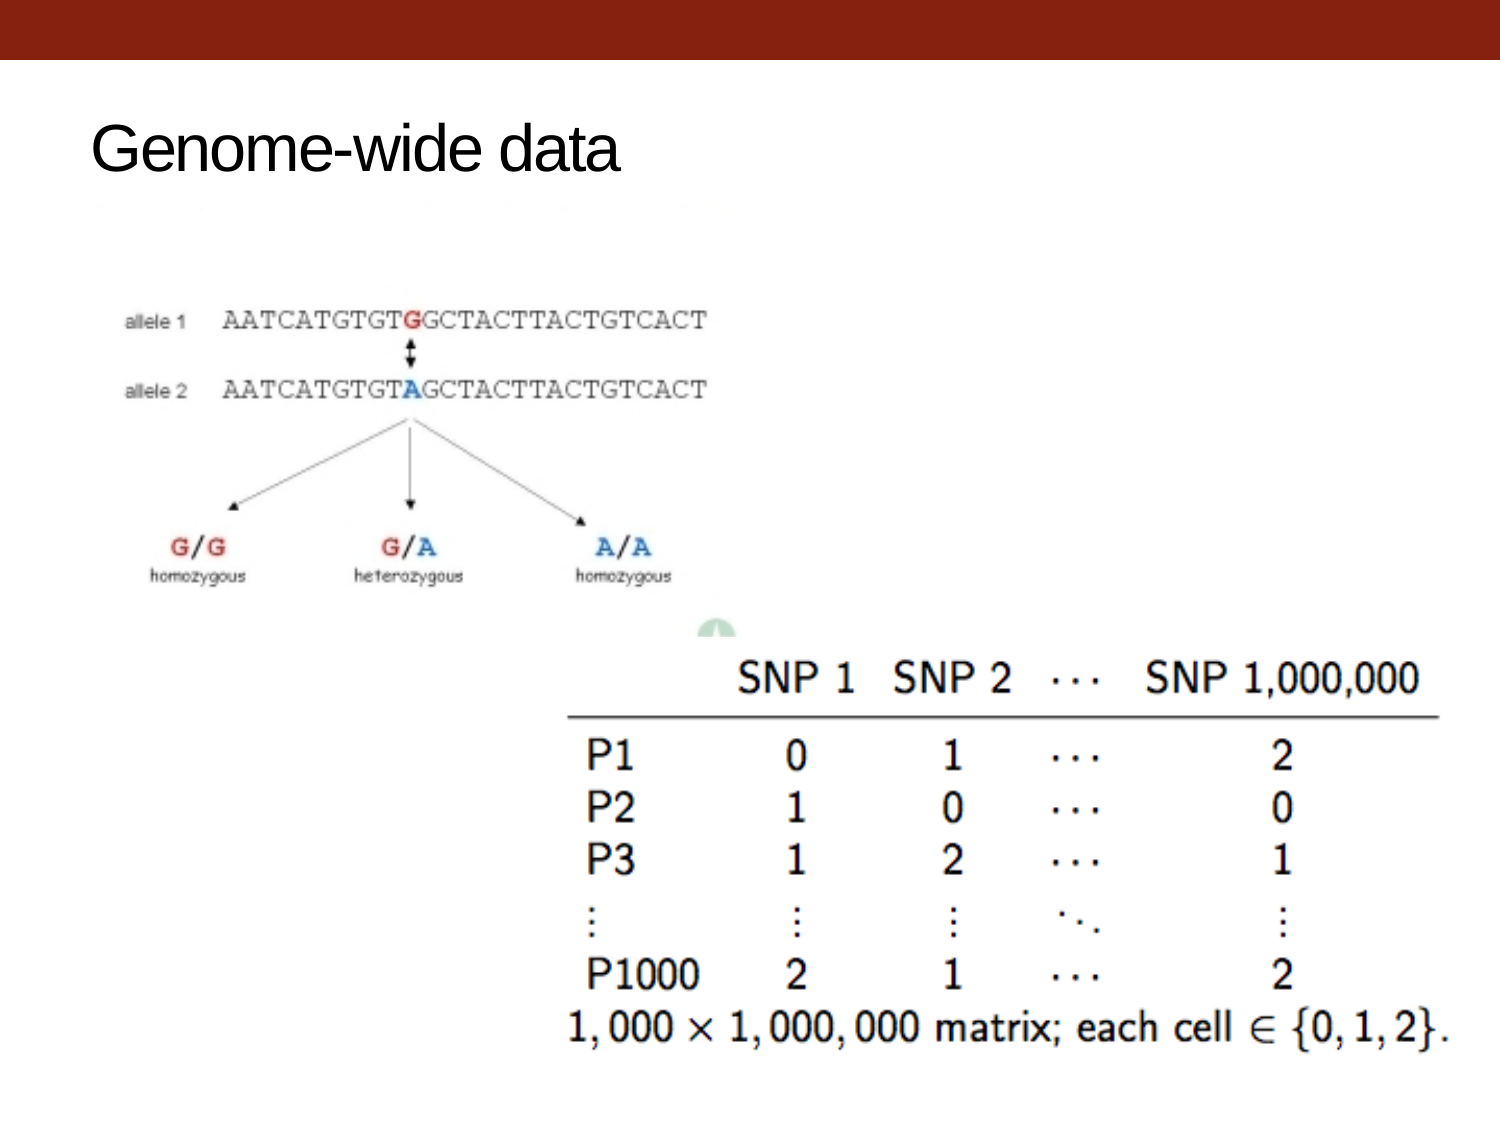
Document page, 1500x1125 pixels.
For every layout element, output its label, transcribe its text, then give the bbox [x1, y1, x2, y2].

picture [24, 199, 1461, 1069]
title Genome-wide data [75, 87, 1425, 203]
